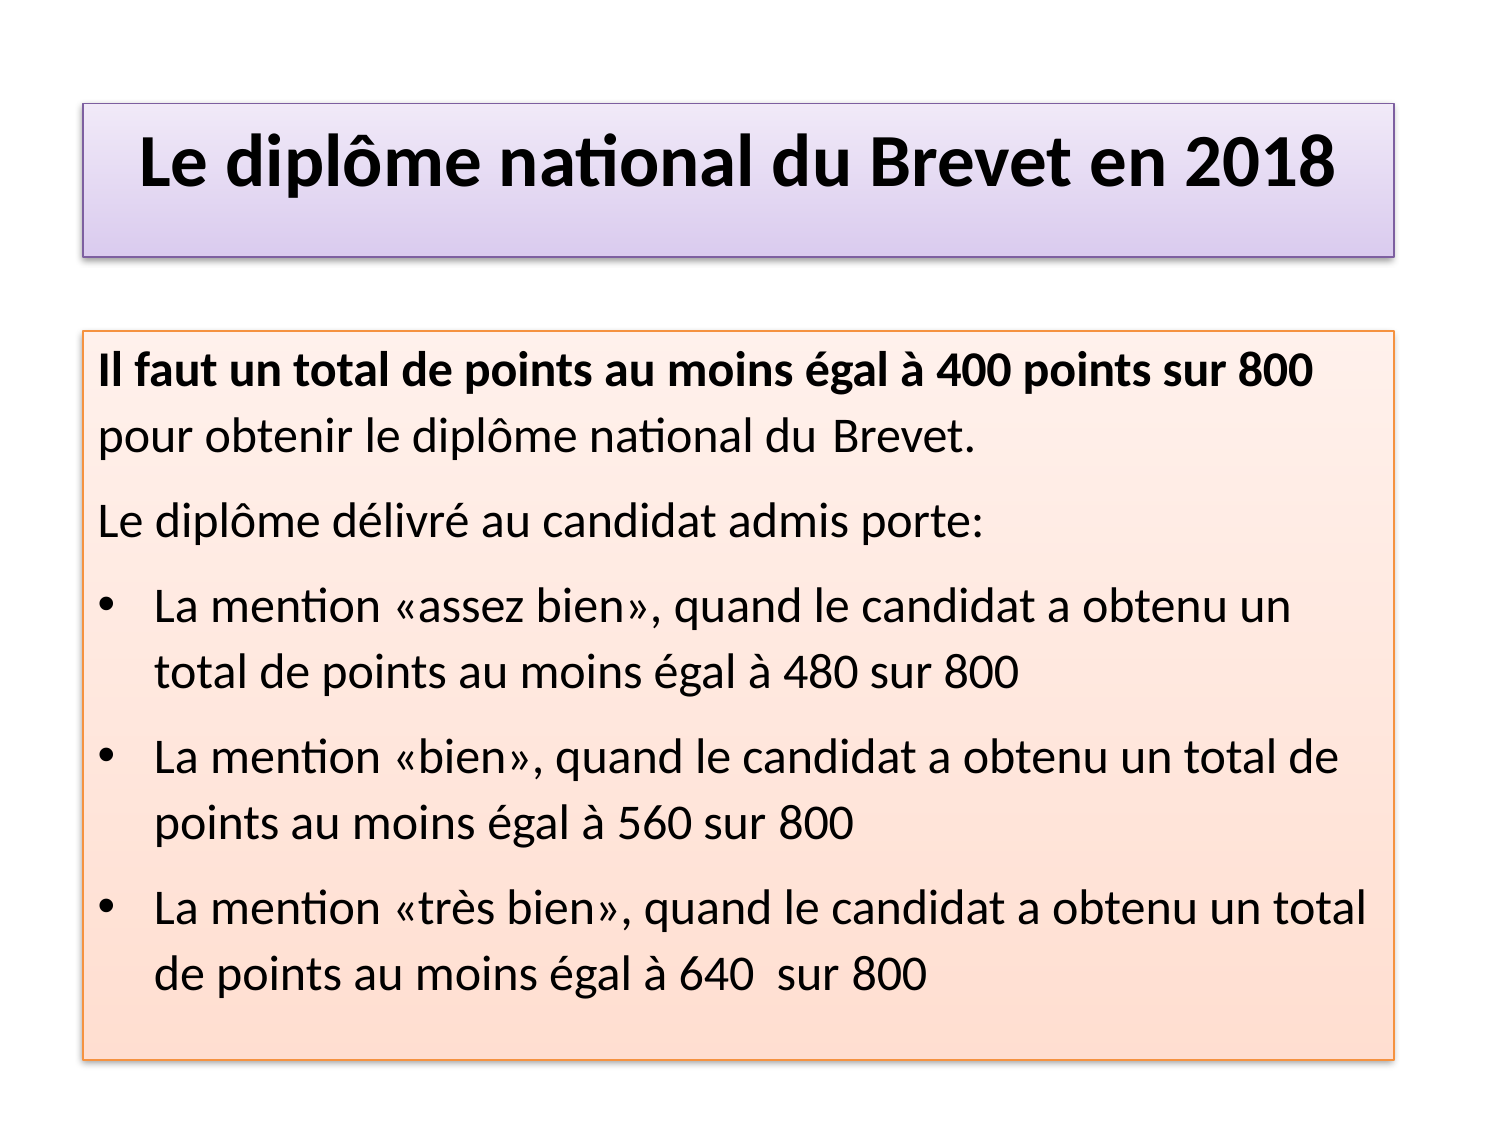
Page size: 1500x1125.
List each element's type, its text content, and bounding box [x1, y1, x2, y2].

text_box Il faut un total de points au moins égal à 400 points sur 800 pour obtenir le diplôme national du Brevet. Le diplôme délivré au candidat admis porte: La mention «assez bien», quand le candidat a obtenu un total de points au moins égal à 480 sur 800 La mention «bien», quand le candidat a obtenu un total de points au moins égal à 560 sur 800 La mention «très bien», quand le candidat a obtenu un total de points au moins égal à 640 sur 800 [82, 330, 1395, 1061]
text_box Le diplôme national du Brevet en 2018 [82, 103, 1395, 258]
